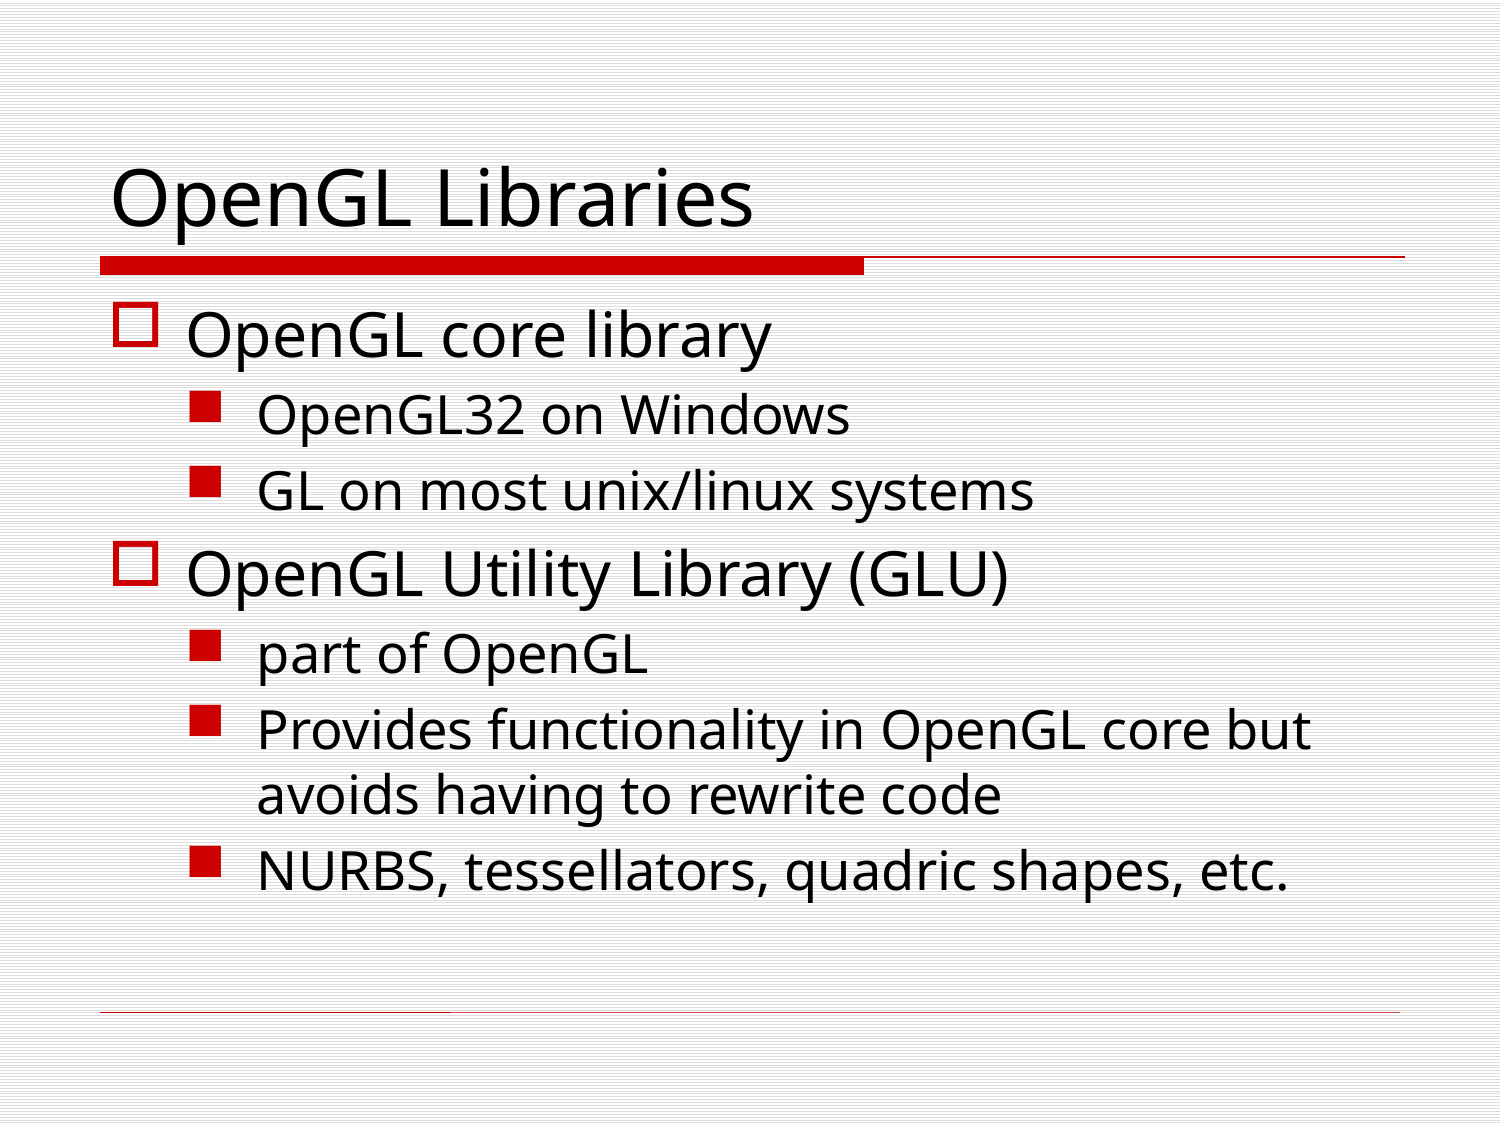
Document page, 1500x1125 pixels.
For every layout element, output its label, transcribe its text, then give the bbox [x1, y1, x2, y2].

title OpenGL Libraries [94, 50, 1407, 250]
list OpenGL core library OpenGL32 on Windows GL on most unix/linux systems OpenGL Utility Library (GLU) part of OpenGL Provides functionality in OpenGL core but avoids having to rewrite code NURBS, tessellators, quadric shapes, etc. [92, 287, 1406, 988]
